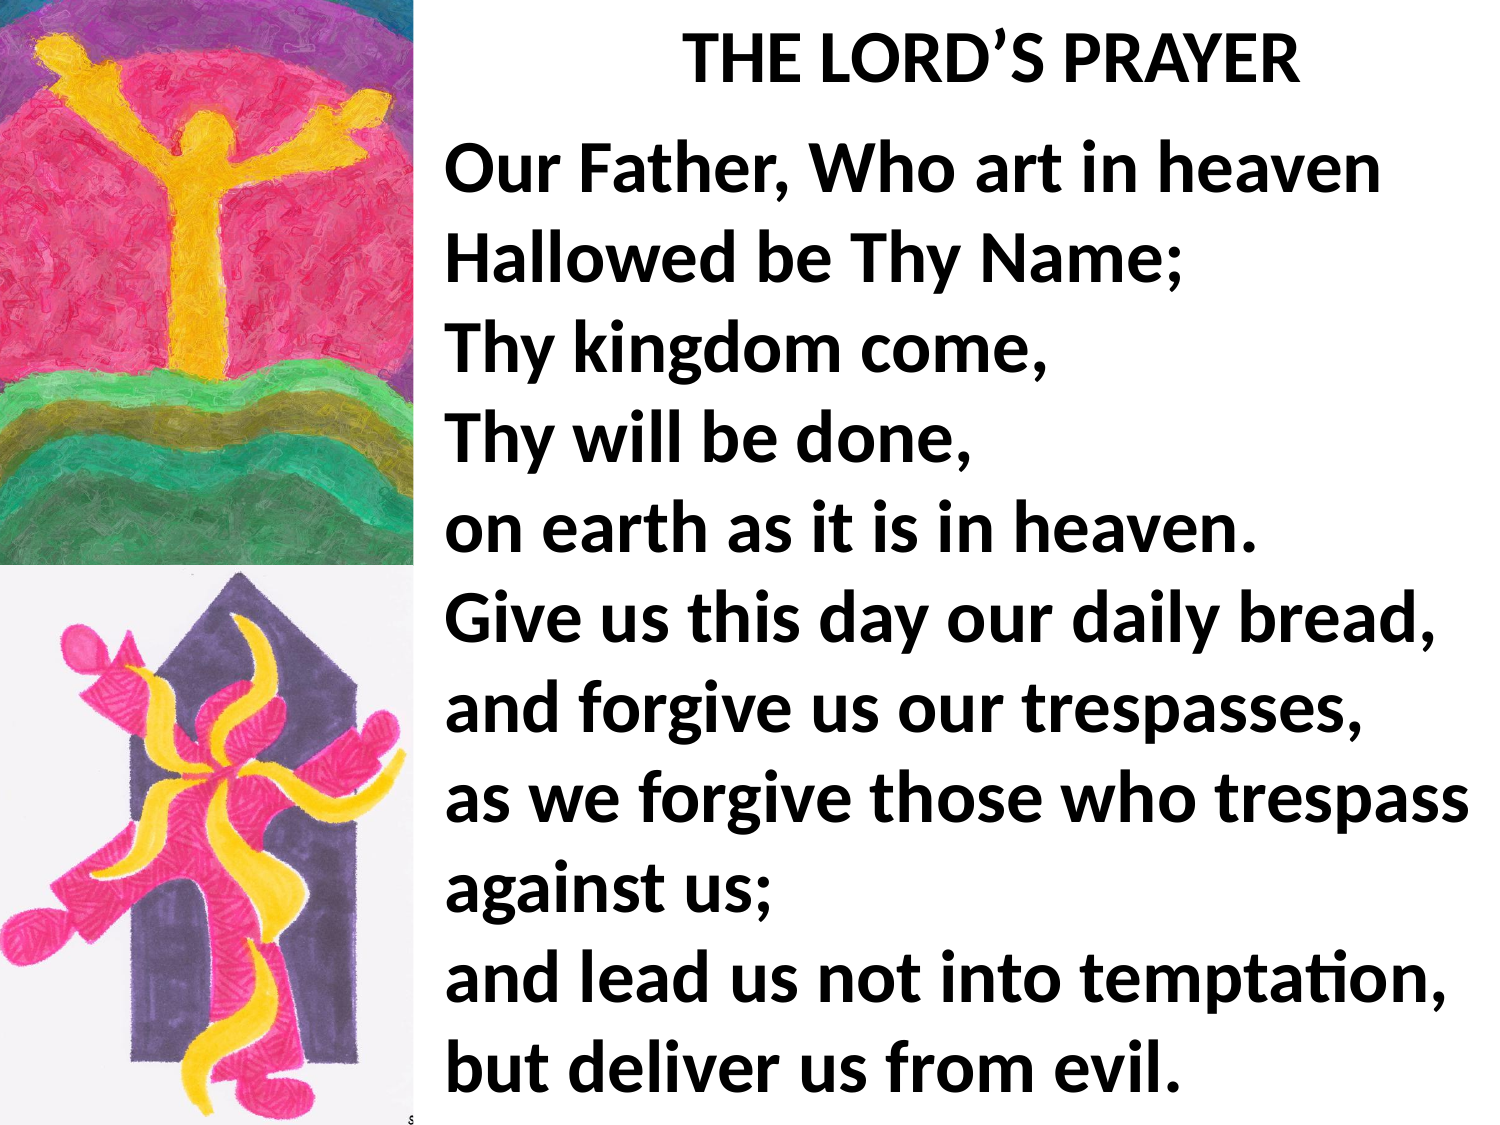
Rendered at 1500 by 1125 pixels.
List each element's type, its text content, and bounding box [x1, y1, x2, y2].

text_box THE LORD’S PRAYER [525, 0, 1459, 105]
picture [0, 0, 414, 1125]
text_box Our Father, Who art in heaven Hallowed be Thy Name; Thy kingdom come, Thy will be done, on earth as it is in heaven. Give us this day our daily bread, and forgive us our trespasses, as we forgive those who trespass against us; and lead us not into temptation, but deliver us from evil. [429, 110, 1500, 1115]
